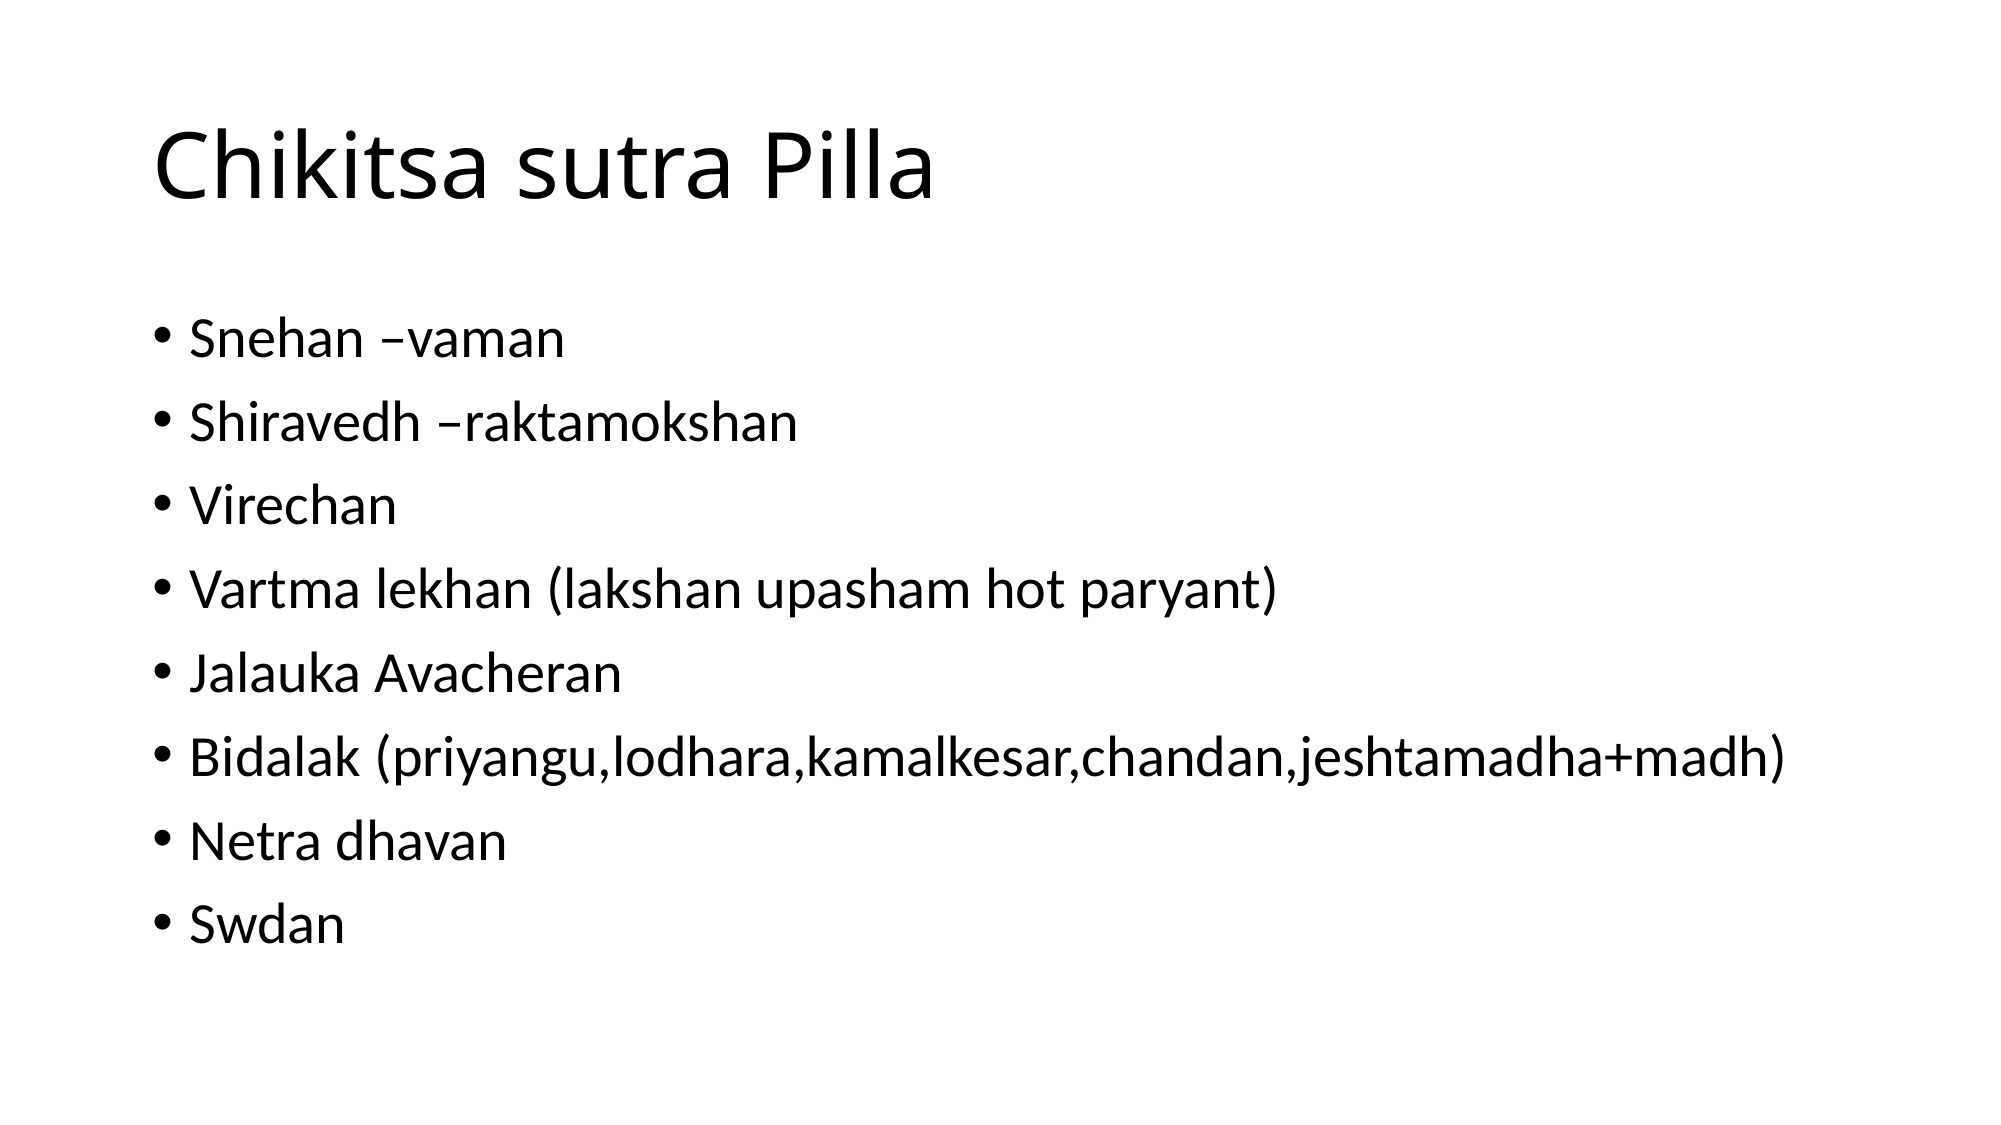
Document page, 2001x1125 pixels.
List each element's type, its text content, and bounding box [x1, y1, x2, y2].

title Chikitsa sutra Pilla [137, 59, 1863, 278]
list Snehan –vaman Shiravedh –raktamokshan Virechan Vartma lekhan (lakshan upasham hot paryant) Jalauka Avacheran Bidalak (priyangu,lodhara,kamalkesar,chandan,jeshtamadha+madh) Netra dhavan Swdan [137, 299, 1863, 1014]
